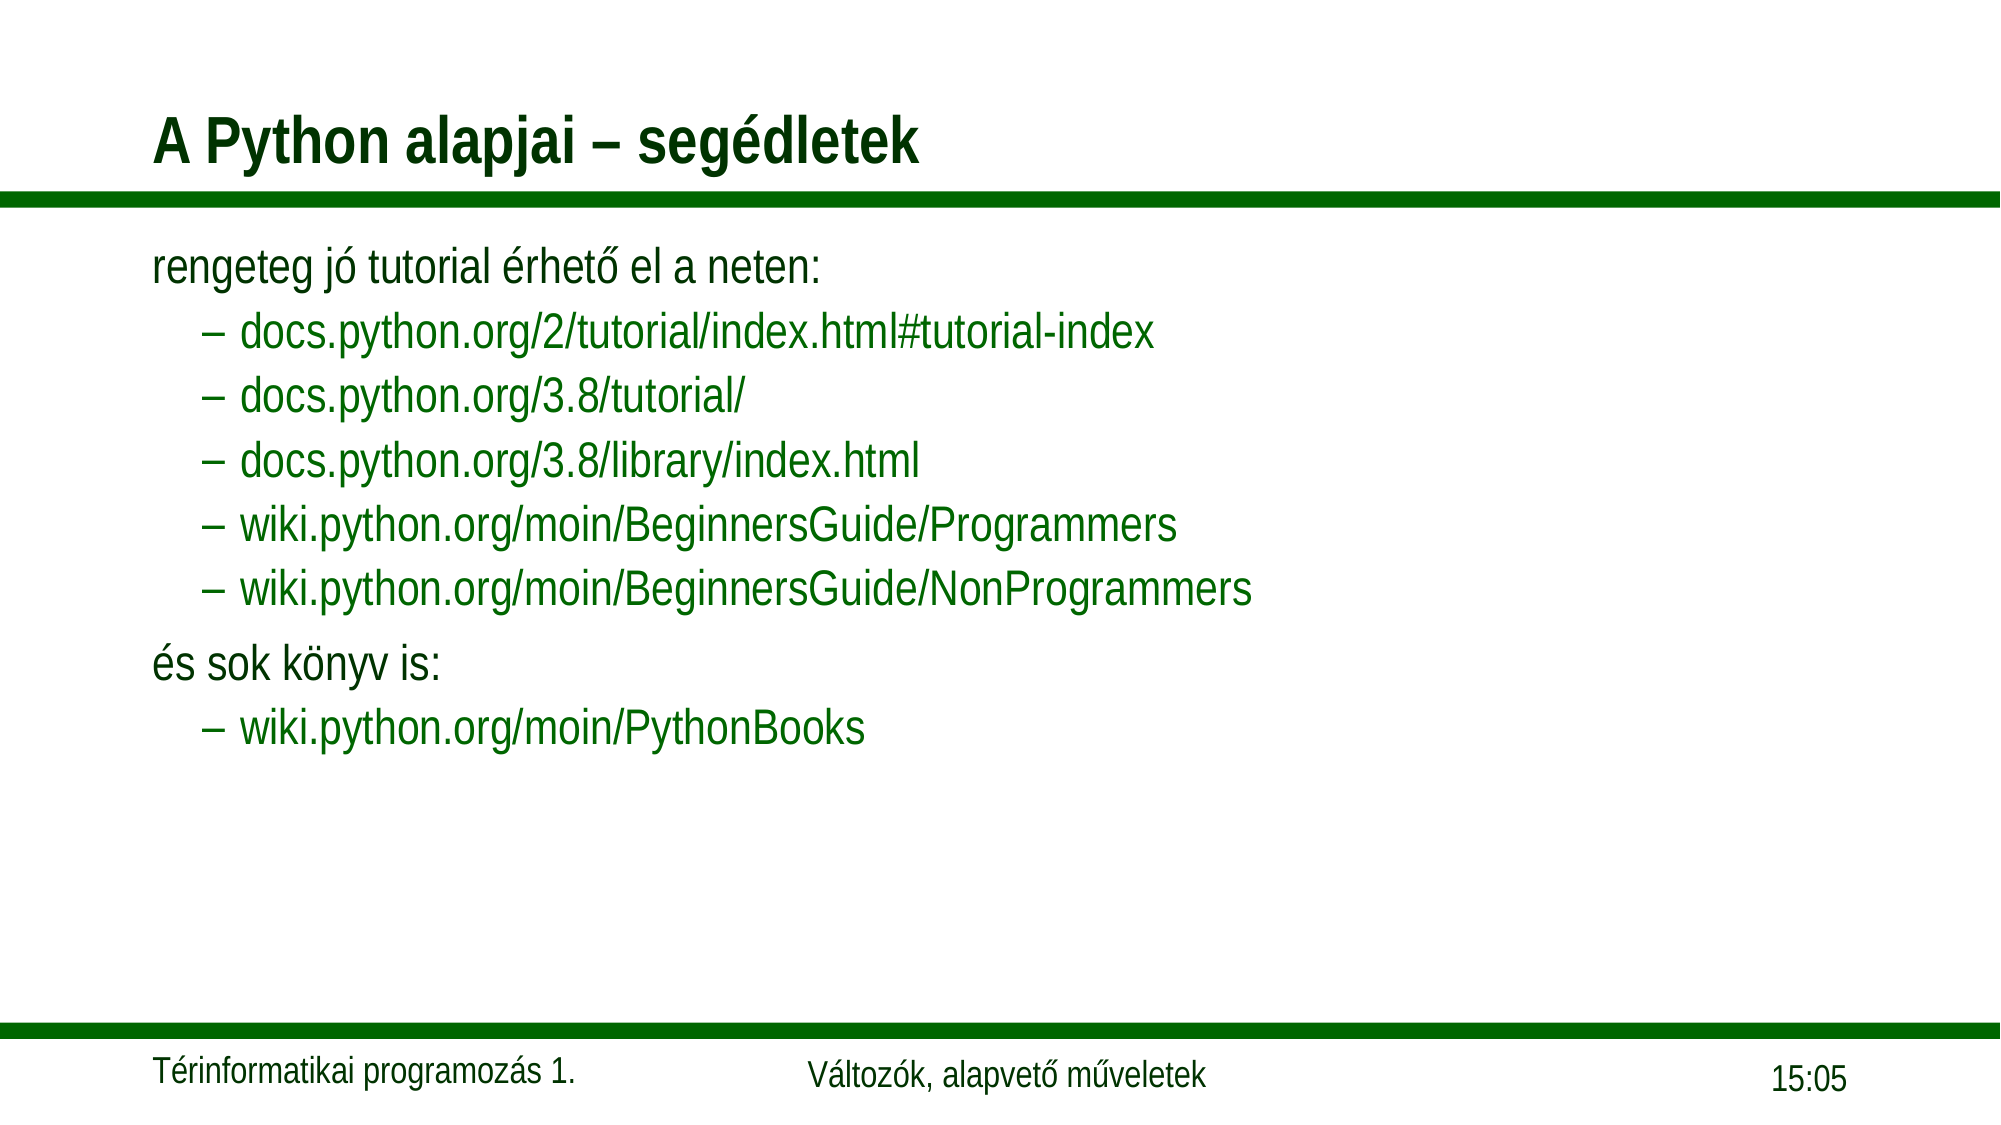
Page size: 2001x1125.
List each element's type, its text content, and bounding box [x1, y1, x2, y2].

title A Python alapjai – segédletek [137, 28, 1863, 186]
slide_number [1390, 1046, 1863, 1106]
list rengeteg jó tutorial érhető el a neten: docs.python.org/2/tutorial/index.html#tutorial-index docs.python.org/3.8/tutorial/ docs.python.org/3.8/library/index.html wiki.python.org/moin/BeginnersGuide/Programmers wiki.python.org/moin/BeginnersGuide/NonProgrammers és sok könyv is: wiki.python.org/moin/PythonBooks [137, 233, 1863, 1014]
